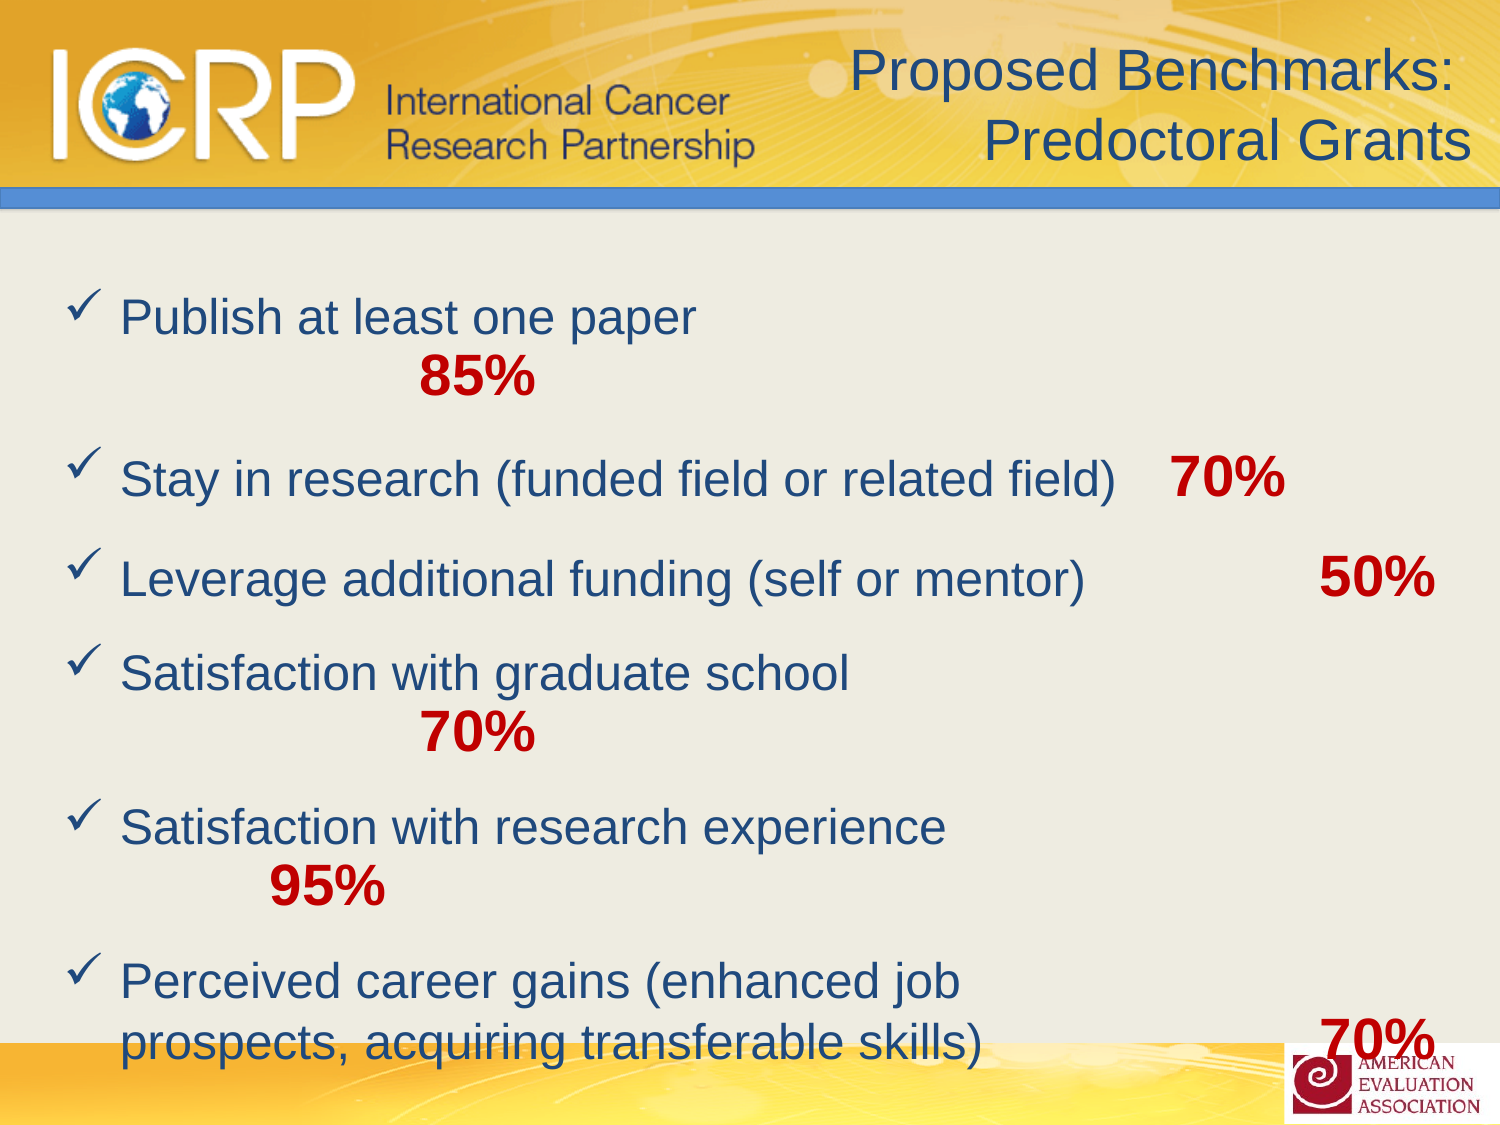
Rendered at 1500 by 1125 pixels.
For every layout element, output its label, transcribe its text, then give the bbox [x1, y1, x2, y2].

picture [0, 1043, 1500, 1125]
list Publish at least one paper 85% Stay in research (funded field or related field) 70% Leverage additional funding (self or mentor) 50% Satisfaction with graduate school 70% Satisfaction with research experience 95% Perceived career gains (enhanced job prospects, acquiring transferable skills) 70% [48, 283, 1461, 1042]
picture [0, 0, 1500, 187]
title Proposed Benchmarks: Predoctoral Grants [764, 15, 1489, 189]
